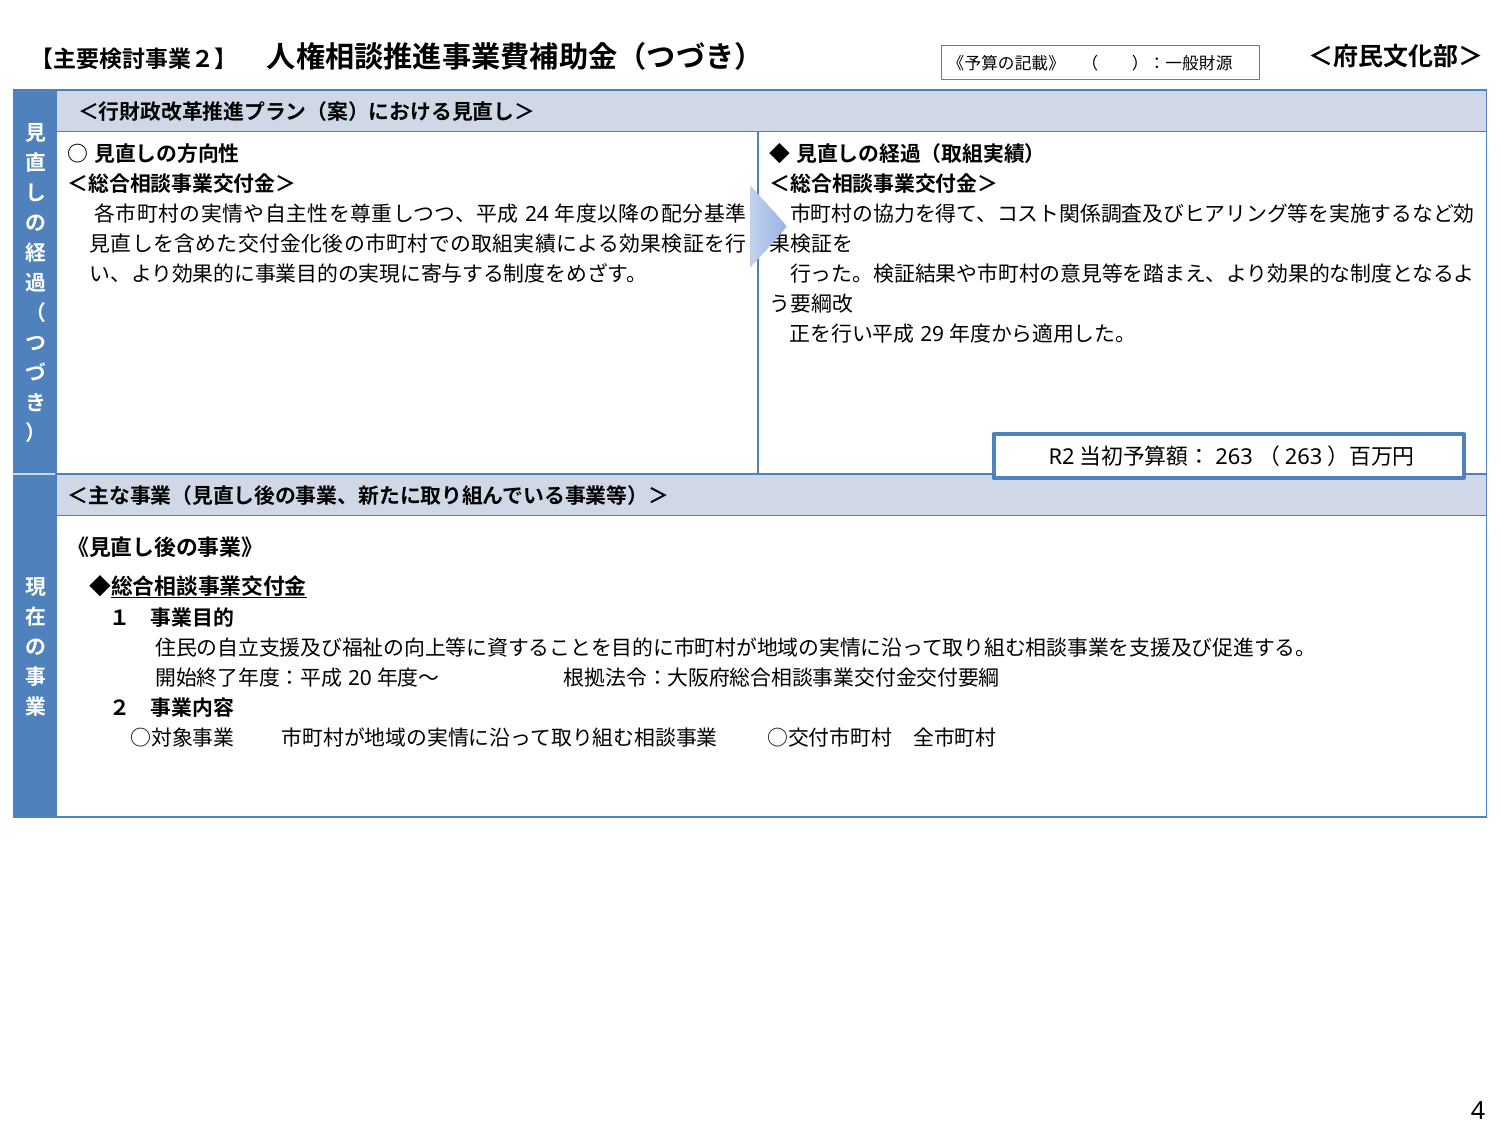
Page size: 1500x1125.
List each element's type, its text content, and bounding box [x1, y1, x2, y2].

table_cell ○見直しの方向性 ＜総合相談事業交付金＞ 各市町村の実情や自主性を尊重しつつ、平成24年度以降の配分基準見直しを含めた交付金化後の市町村での取組実績による効果検証を行い、より効果的に事業目的の実現に寄与する制度をめざす。 [57, 132, 757, 473]
text_box 4 [1149, 1080, 1500, 1125]
table_header ＜府民文化部＞ [1185, 21, 1496, 89]
table_cell 《見直し後の事業》 ◆総合相談事業交付金 １ 事業目的 住民の自立支援及び福祉の向上等に資することを目的に市町村が地域の実情に沿って取り組む相談事業を支援及び促進する。 開始終了年度：平成20年度～ 根拠法令：大阪府総合相談事業交付金交付要綱 ２ 事業内容 ○対象事業 市町村が地域の実情に沿って取り組む相談事業 ○交付市町村 全市町村 [57, 516, 1486, 816]
table_cell 現在の事業 [14, 475, 55, 816]
text_box 《予算の記載》 （ ）：一般財源 [940, 44, 1261, 82]
table_cell ＜主な事業（見直し後の事業、新たに取り組んでいる事業等）＞ [57, 475, 1486, 515]
table_header ＜行財政改革推進プラン（案）における見直し＞ [57, 91, 1486, 131]
table_header 【主要検討事業２】 人権相談推進事業費補助金（つづき） [19, 21, 1185, 89]
text_box [747, 184, 789, 270]
table_header 見直しの経過（つづき） [14, 91, 55, 473]
table_cell ◆見直しの経過（取組実績） ＜総合相談事業交付金＞ 市町村の協力を得て、コスト関係調査及びヒアリング等を実施するなど効果検証を 行った。検証結果や市町村の意見等を踏まえ、より効果的な制度となるよう要綱改 正を行い平成29年度から適用した。 [759, 132, 1486, 473]
text_box R2当初予算額：263（263）百万円 [992, 432, 1466, 480]
